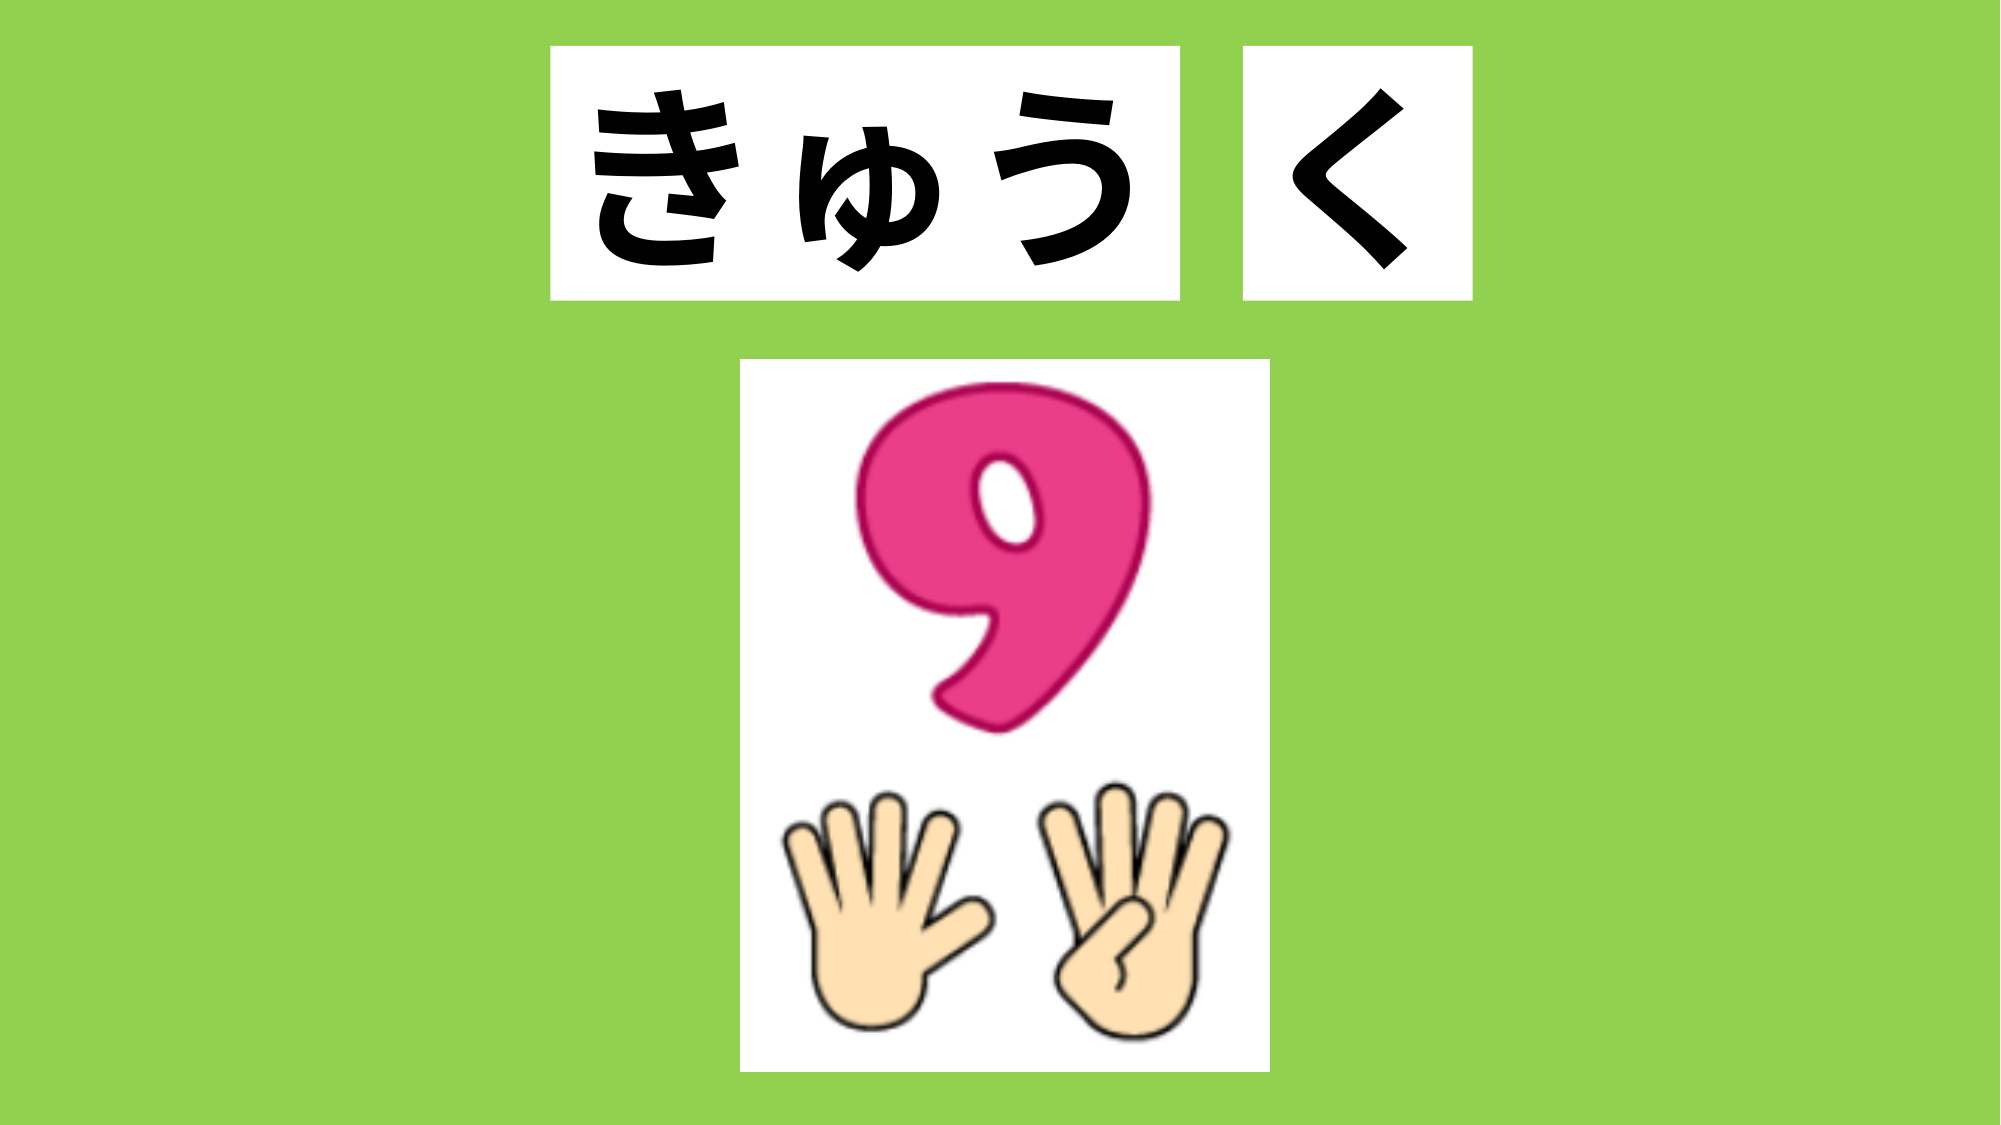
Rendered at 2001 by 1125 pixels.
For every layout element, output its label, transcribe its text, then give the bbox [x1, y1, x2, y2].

text_box く [1242, 45, 1473, 301]
picture [740, 359, 1270, 1073]
text_box きゅう [550, 45, 1181, 301]
